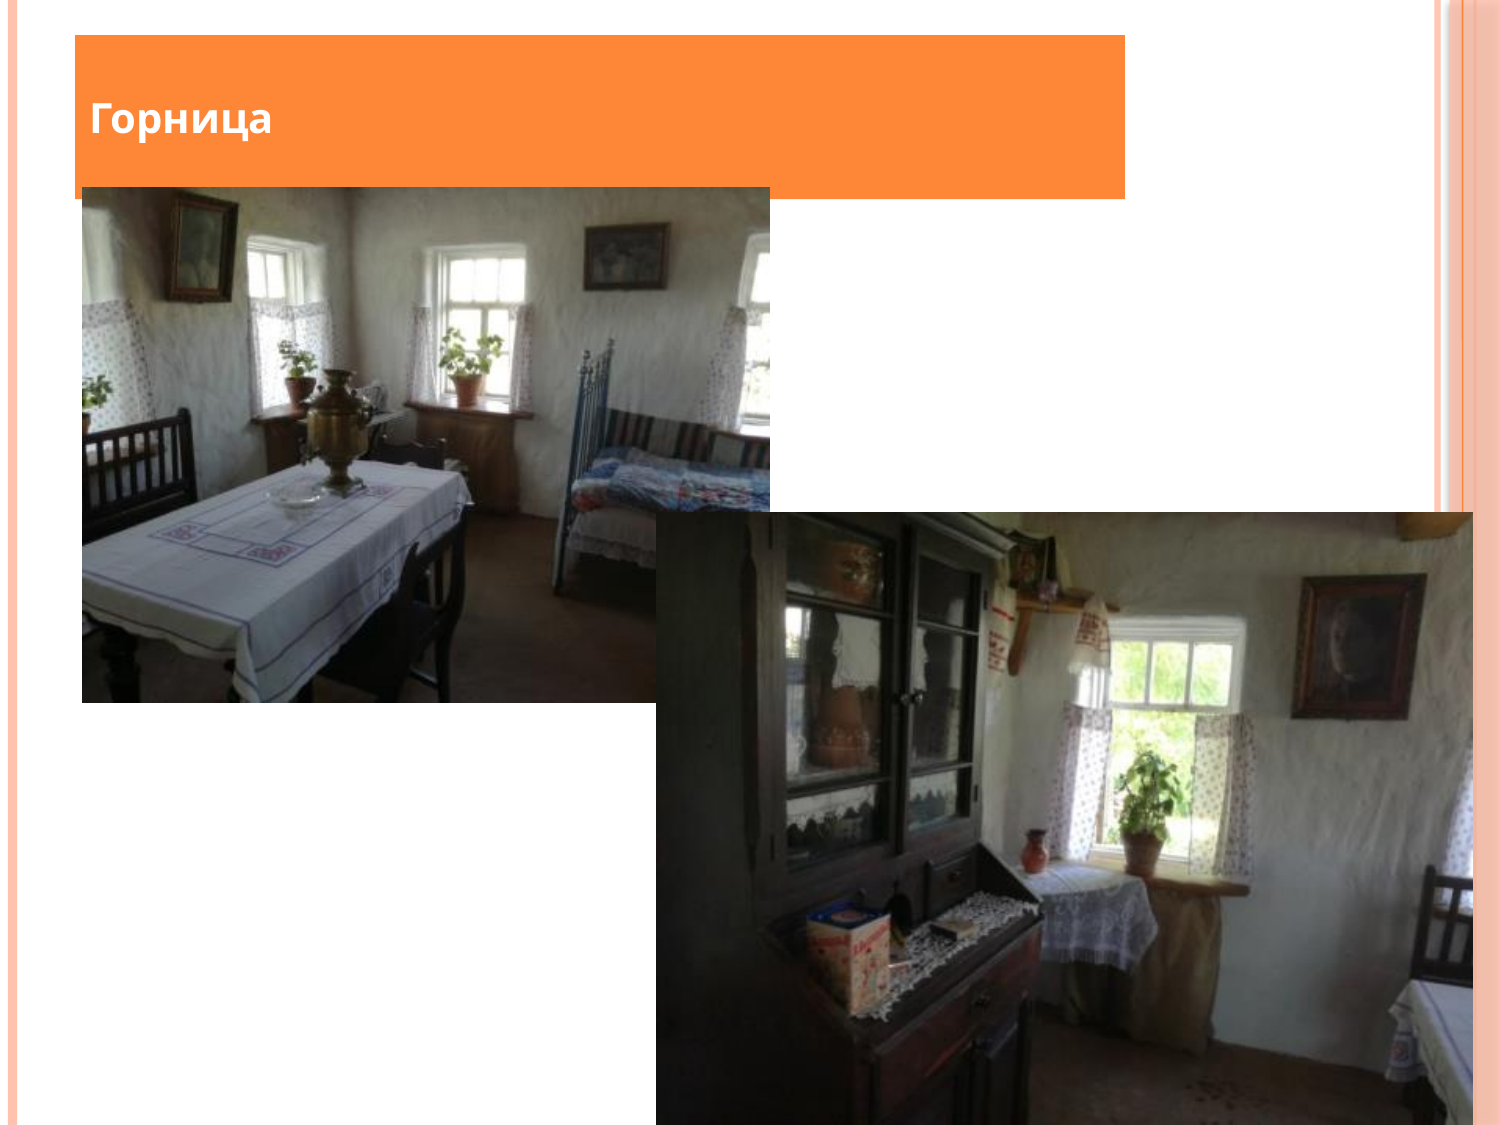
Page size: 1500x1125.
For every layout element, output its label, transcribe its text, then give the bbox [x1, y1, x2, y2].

list Горница [75, 35, 1125, 200]
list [655, 512, 1474, 1125]
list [81, 186, 770, 704]
